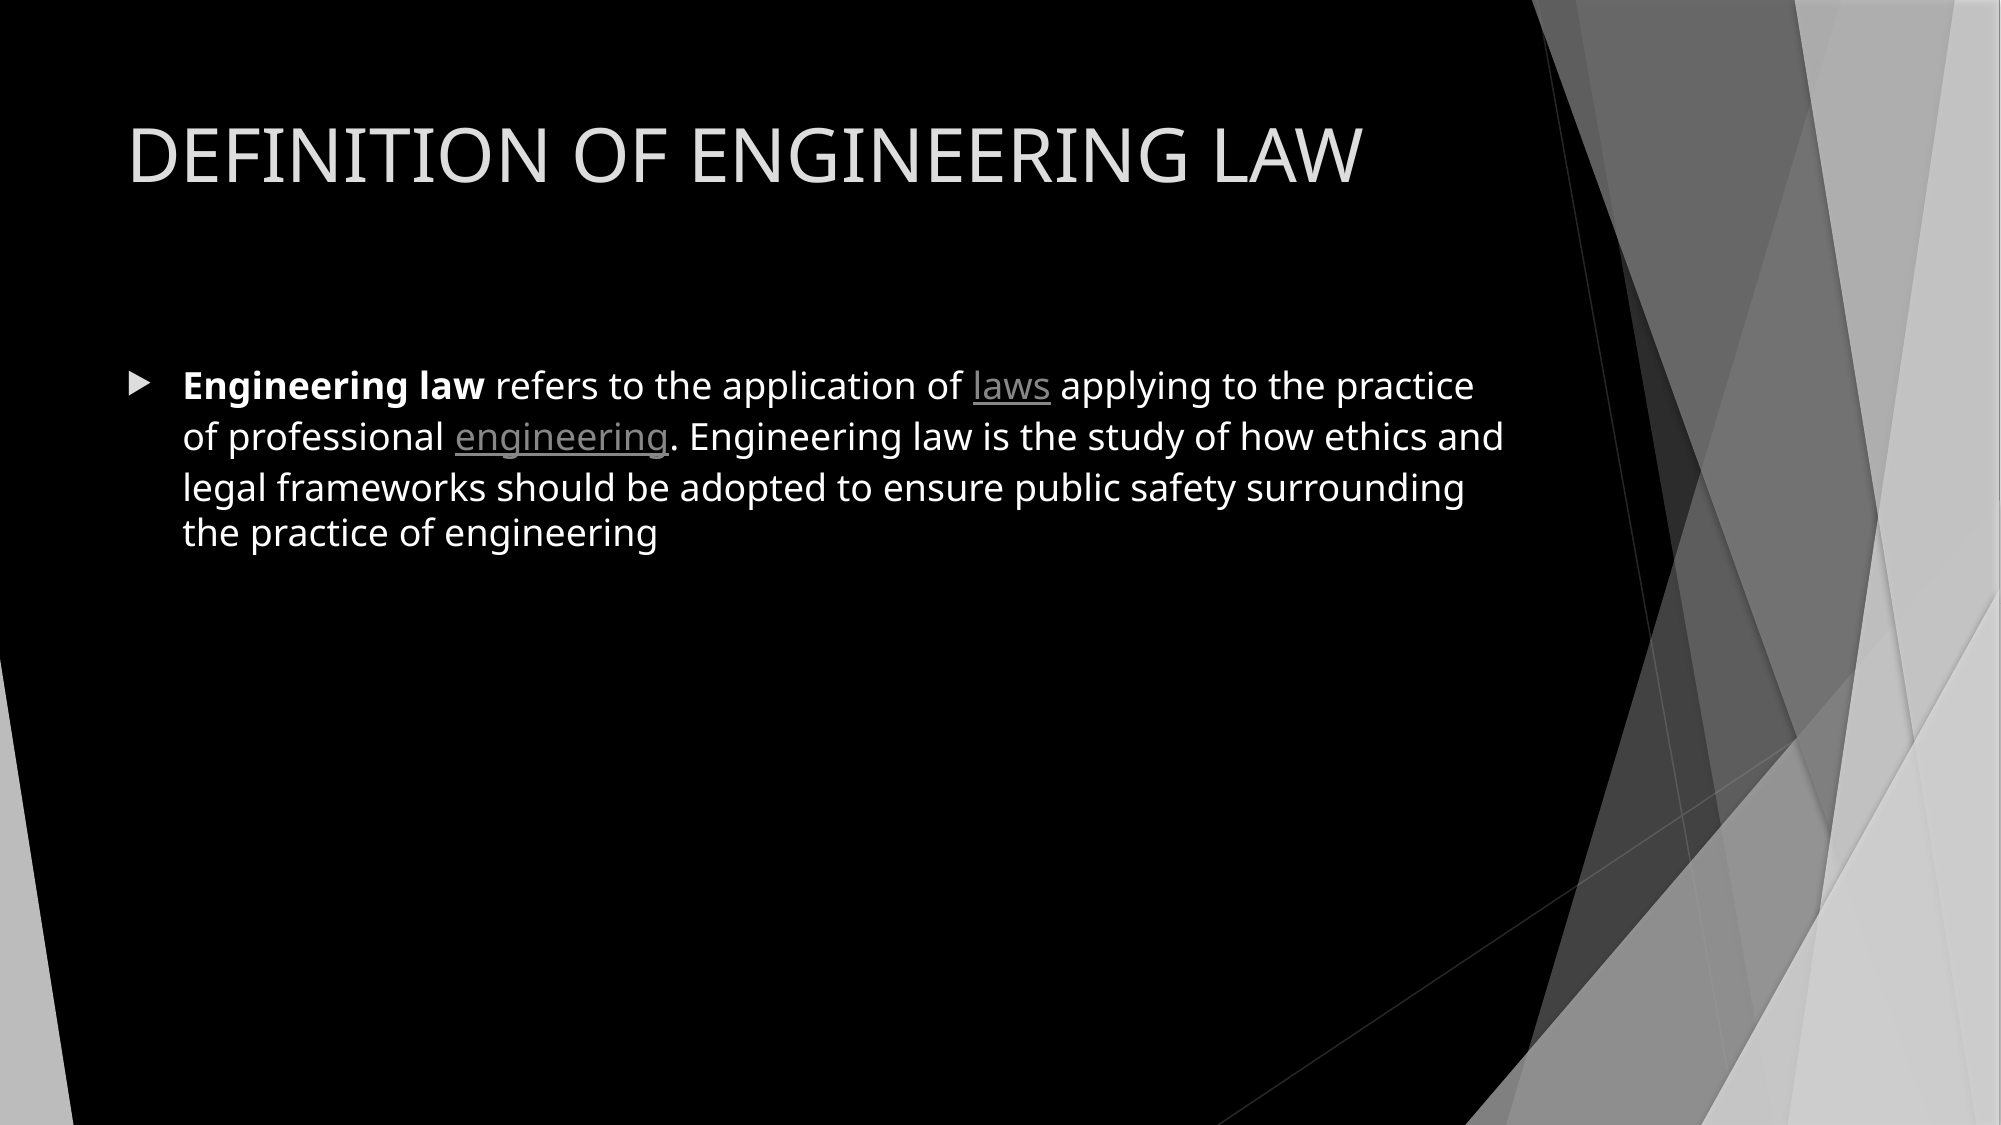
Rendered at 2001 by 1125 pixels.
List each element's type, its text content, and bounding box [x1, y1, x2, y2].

title DEFINITION OF ENGINEERING LAW [111, 99, 1522, 317]
list Engineering law refers to the application of laws applying to the practice of professional engineering. Engineering law is the study of how ethics and legal frameworks should be adopted to ensure public safety surrounding the practice of engineering [111, 354, 1522, 992]
